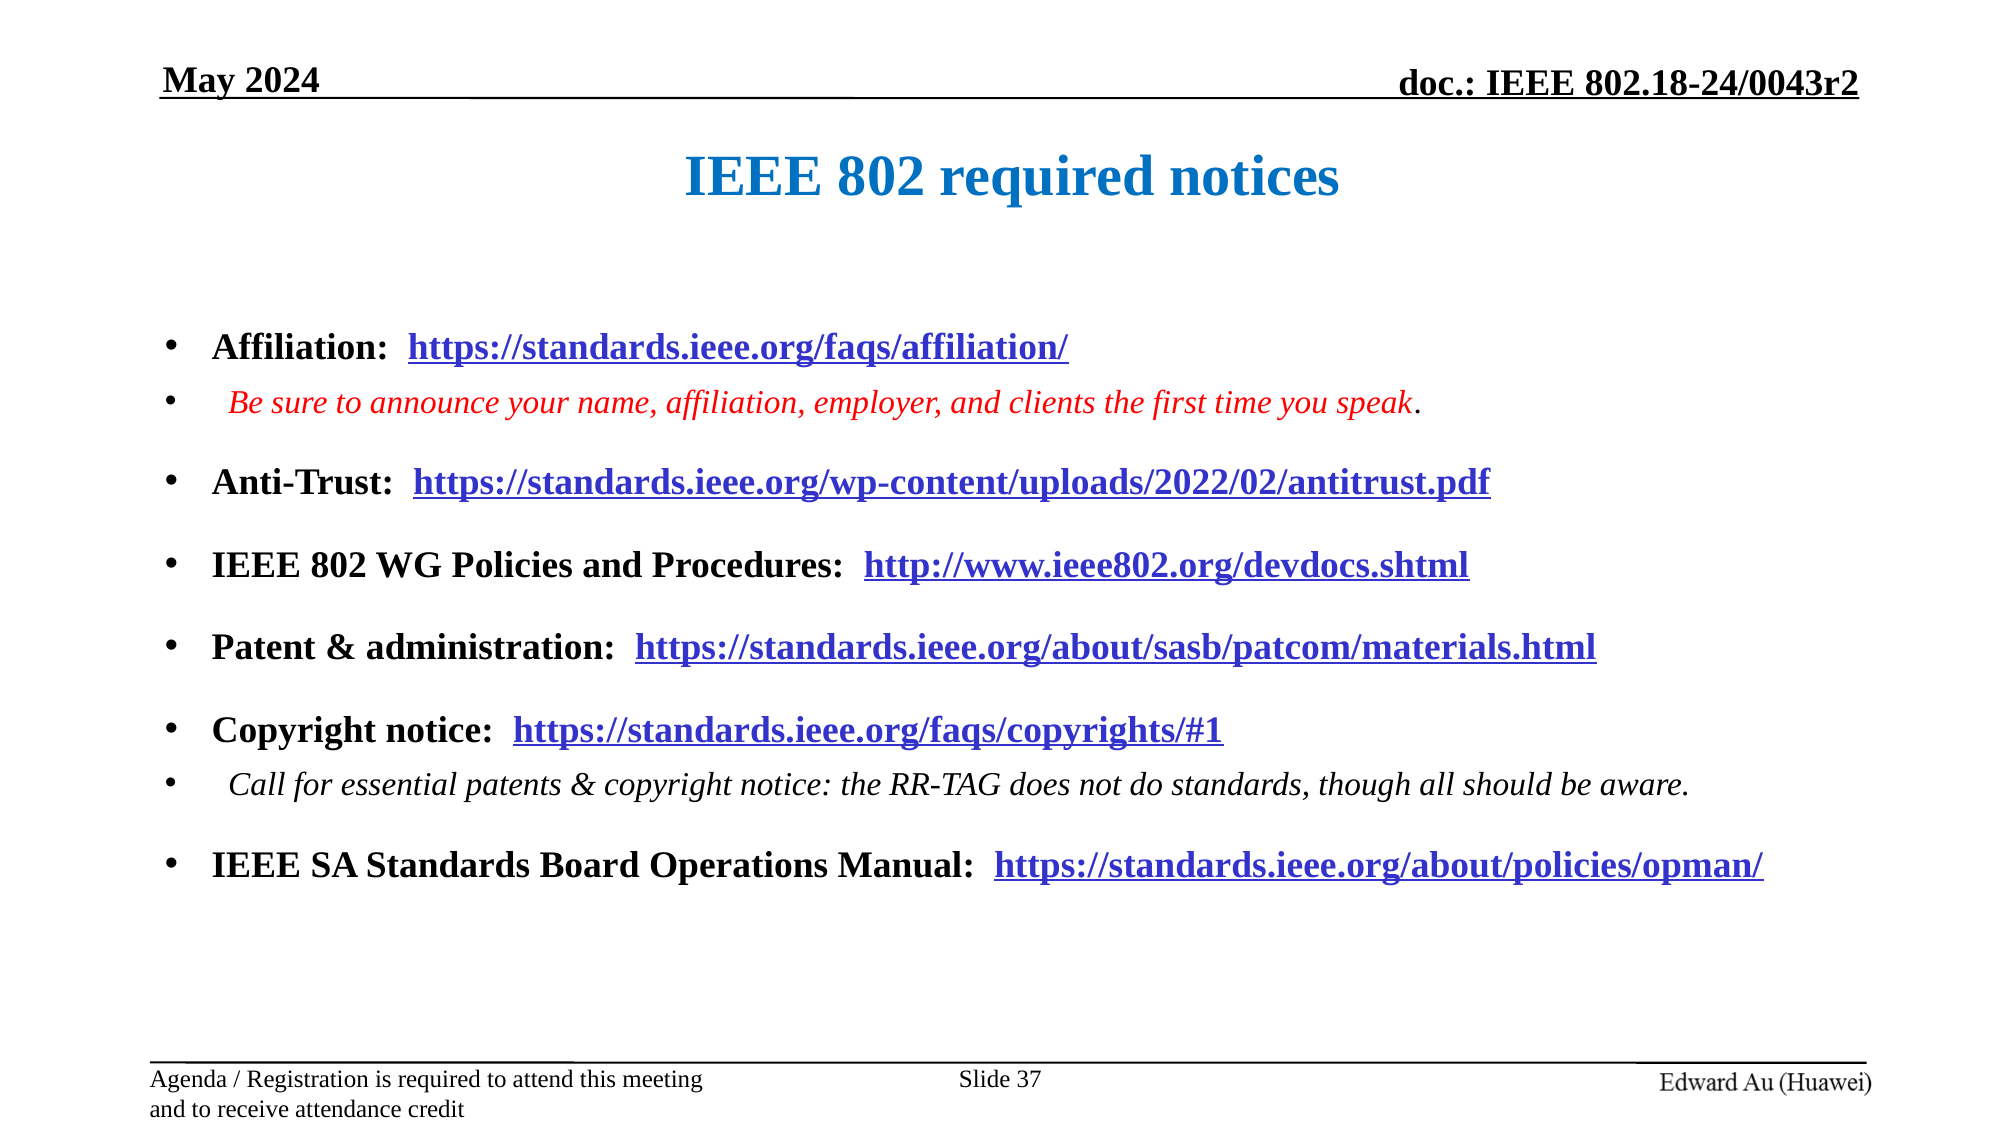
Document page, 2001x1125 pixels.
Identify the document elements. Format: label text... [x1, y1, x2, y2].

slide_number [162, 54, 526, 99]
slide_number Slide 37 [925, 1061, 1076, 1123]
title IEEE 802 required notices [162, 99, 1864, 246]
text_box Affiliation: https://standards.ieee.org/faqs/affiliation/ Be sure to announce your name, affiliation, employer, and clients the first time you speak. Anti-Trust: https://standards.ieee.org/wp-content/uploads/2022/02/antitrust.pdf IEEE 802 WG Policies and Procedures: http://www.ieee802.org/devdocs.shtml Patent & administration: https://standards.ieee.org/about/sasb/patcom/materials.html Copyright notice: https://standards.ieee.org/faqs/copyrights/#1 Call for essential patents & copyright notice: the RR-TAG does not do standards, though all should be aware. IEEE SA Standards Board Operations Manual: https://standards.ieee.org/about/policies/opman/ [149, 262, 1875, 1028]
picture [1174, 1058, 1887, 1113]
